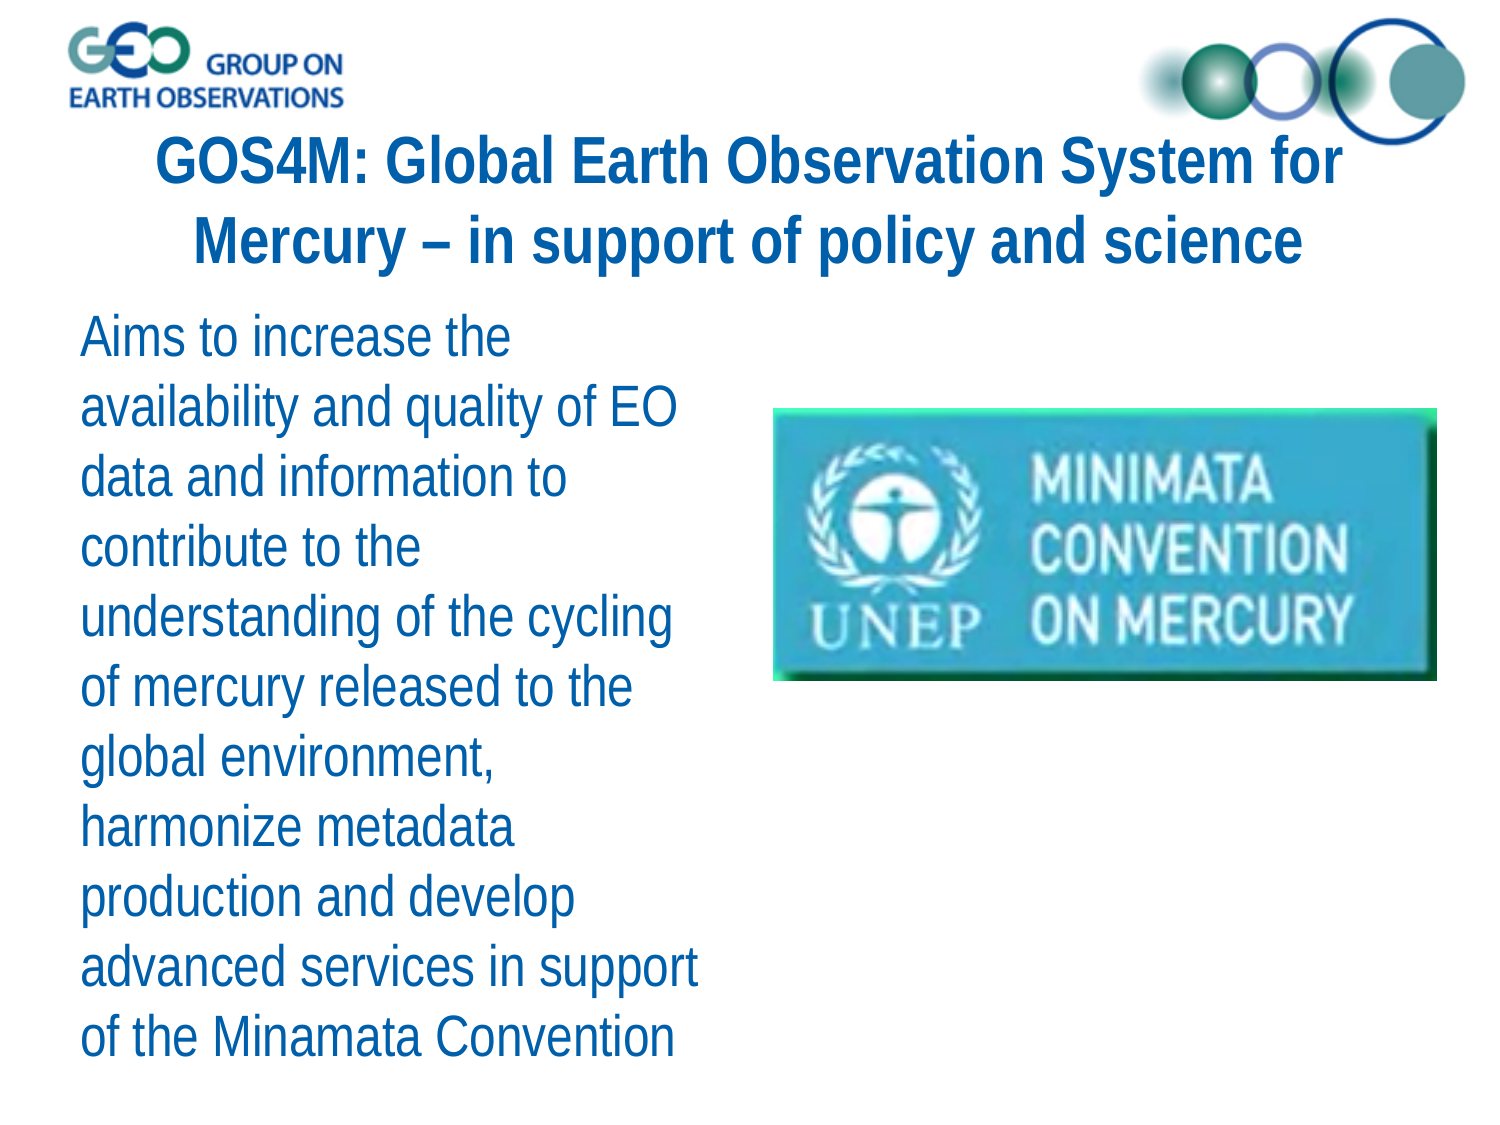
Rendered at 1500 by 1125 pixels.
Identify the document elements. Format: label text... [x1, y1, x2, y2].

list Aims to increase the availability and quality of EO data and information to contribute to the understanding of the cycling of mercury released to the global environment, harmonize metadata production and develop advanced services in support of the Minamata Convention [64, 290, 738, 1071]
picture [1, 0, 1500, 1121]
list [773, 408, 1438, 681]
title GOS4M: Global Earth Observation System for Mercury – in support of policy and science [64, 137, 1436, 256]
